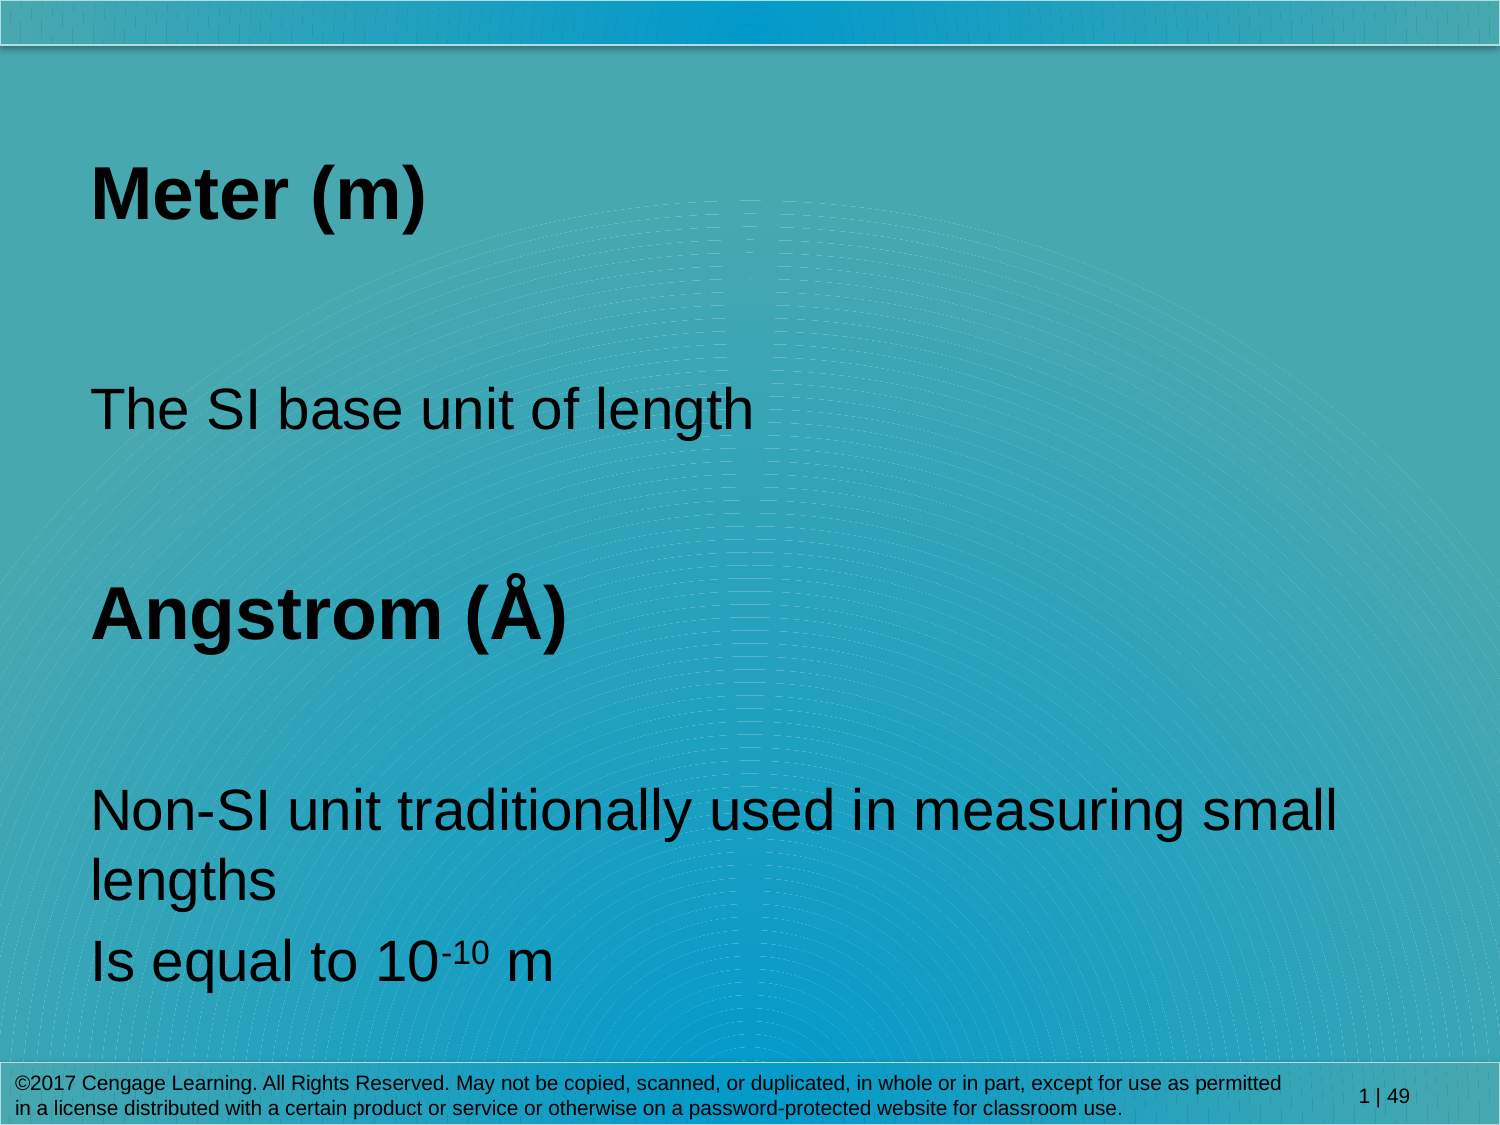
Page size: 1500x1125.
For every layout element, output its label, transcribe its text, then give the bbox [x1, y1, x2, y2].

slide_number 1 | 49 [1074, 1074, 1425, 1116]
footer ©2017 Cengage Learning. All Rights Reserved. May not be copied, scanned, or duplicated, in whole or in part, except for use as permitted in a license distributed with a certain product or service or otherwise on a password-protected website for classroom use. [0, 1062, 1313, 1100]
list Meter (m) The SI base unit of length Angstrom (Å) Non-SI unit traditionally used in measuring small lengths Is equal to 10-10 m [75, 137, 1425, 963]
